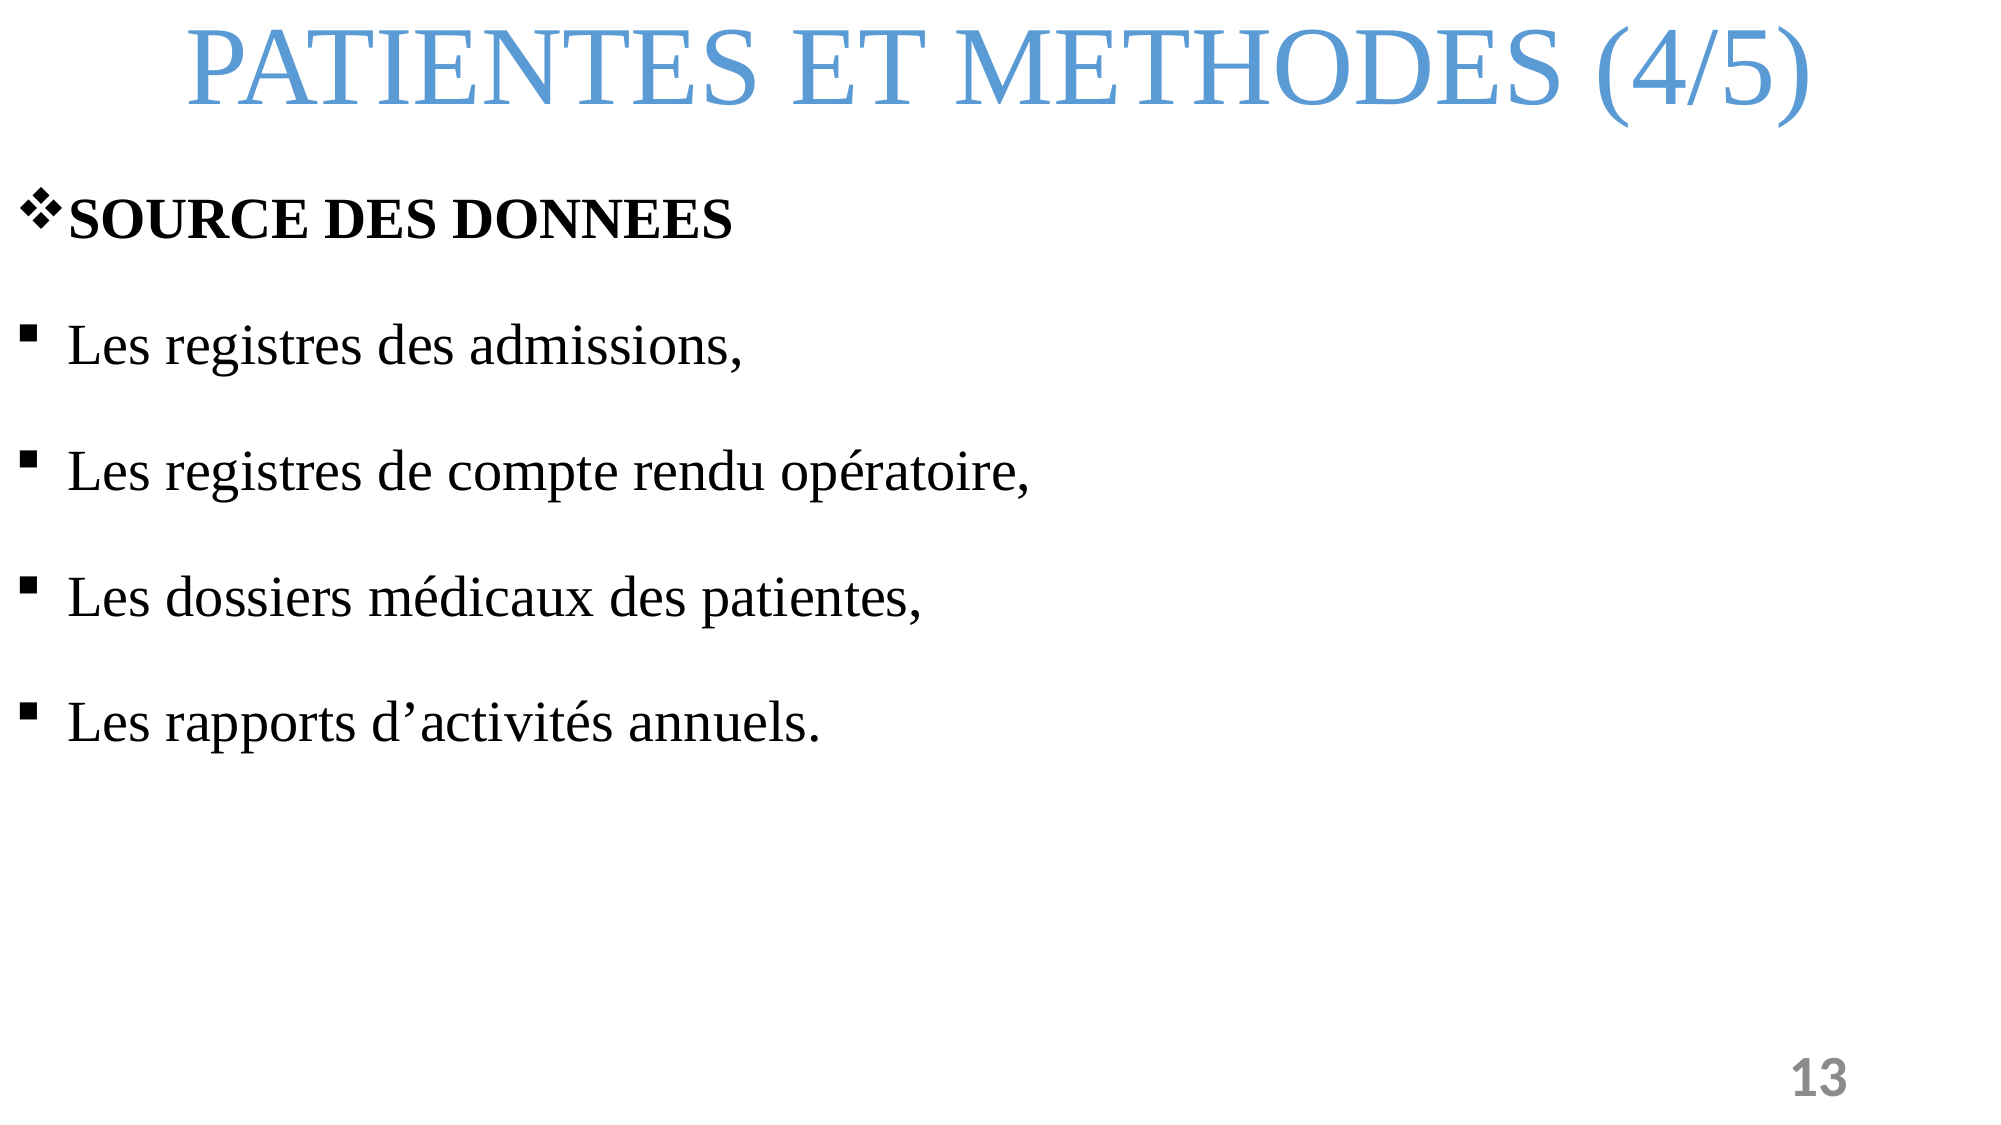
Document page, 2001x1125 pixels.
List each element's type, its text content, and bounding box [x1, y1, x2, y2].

text_box PATIENTES ET METHODES (4/5) [142, 0, 1858, 137]
slide_number 13 [1412, 1042, 1863, 1103]
list SOURCE DES DONNEES Les registres des admissions, Les registres de compte rendu opératoire, Les dossiers médicaux des patientes, Les rapports d’activités annuels. [0, 137, 2000, 1125]
